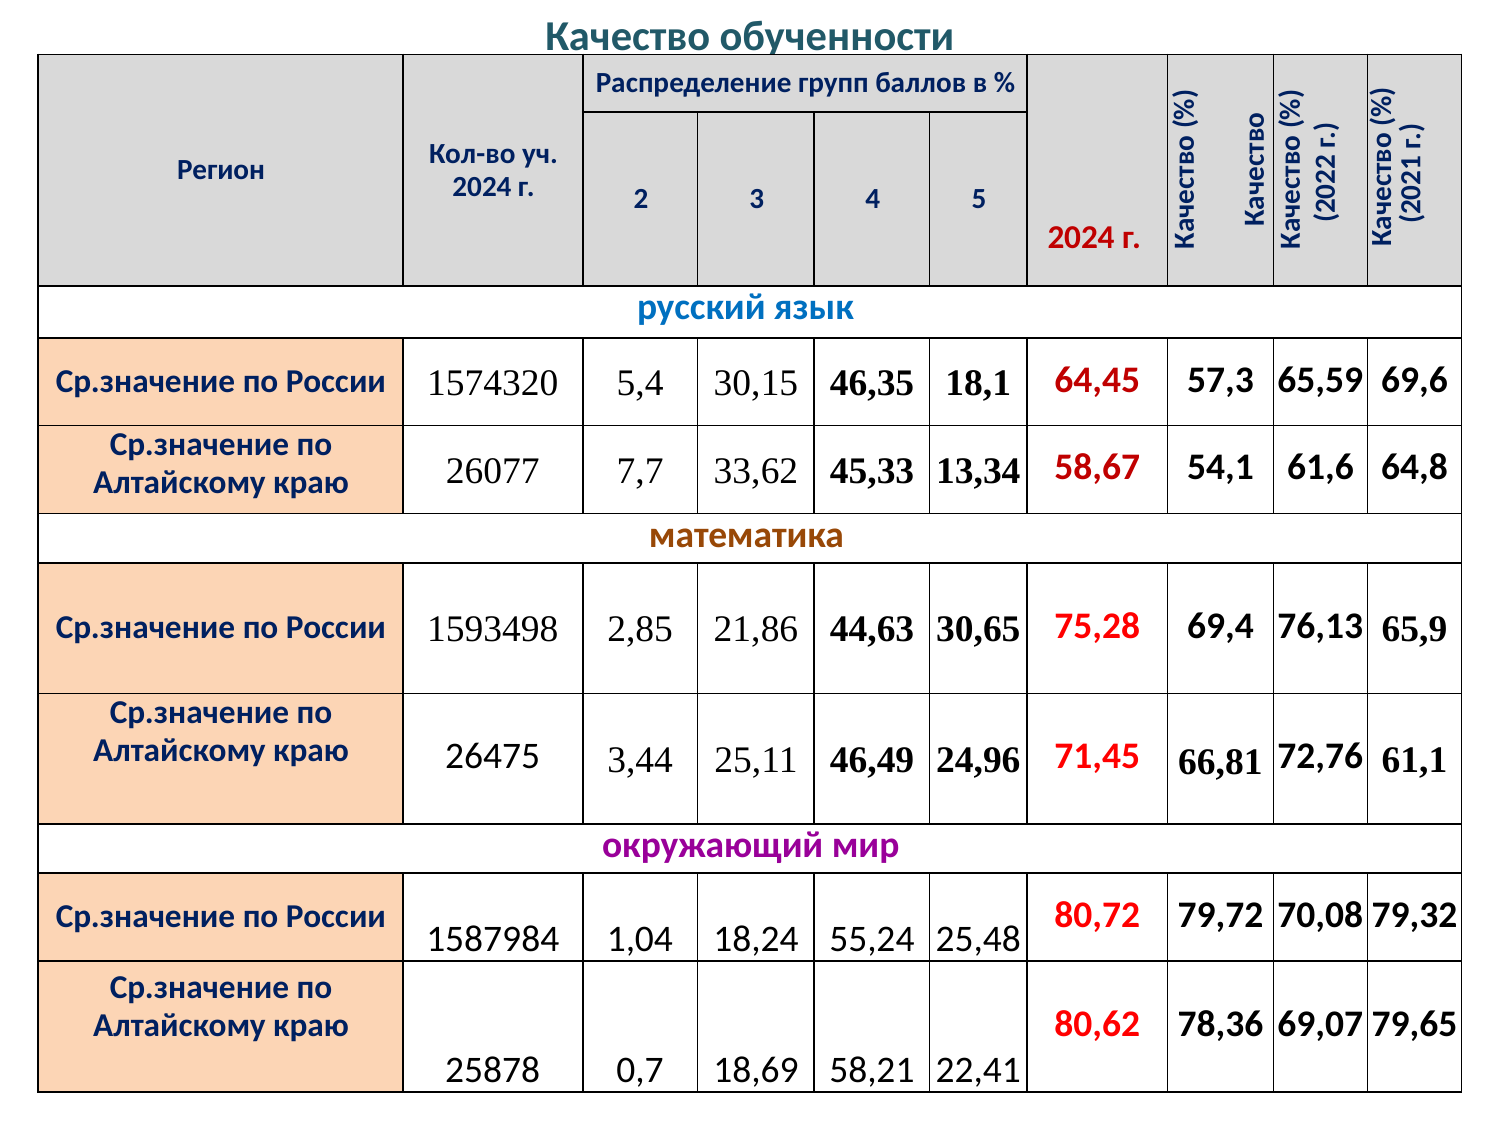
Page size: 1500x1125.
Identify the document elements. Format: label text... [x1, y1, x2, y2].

table_cell 13,34 [930, 426, 1026, 513]
table_cell 2,85 [584, 564, 697, 693]
table_cell Ср.значение по России [39, 564, 402, 693]
table_cell 76,13 [1274, 564, 1367, 693]
table_cell 80,62 [1028, 962, 1167, 1091]
table_cell Ср.значение по Алтайскому краю [39, 426, 402, 513]
table_cell 55,24 [815, 874, 929, 960]
table_header Распределение групп баллов в % [584, 55, 1026, 111]
table_header 2024 г. [1028, 55, 1167, 285]
table_cell 1593498 [404, 564, 582, 693]
table_cell 1574320 [404, 339, 582, 425]
table_header Регион [39, 55, 402, 285]
table_cell 70,08 [1274, 874, 1367, 960]
table_cell 4 [815, 113, 929, 285]
table_cell Ср.значение по России [39, 339, 402, 425]
table_cell 64,45 [1028, 339, 1167, 425]
title Качество обученности [75, 0, 1425, 54]
table_cell 2 [584, 113, 697, 285]
table_cell 46,49 [815, 694, 929, 823]
table_cell 18,24 [698, 874, 813, 960]
table_cell 69,07 [1274, 962, 1367, 1091]
table_cell 7,7 [584, 426, 697, 513]
table_cell 58,67 [1028, 426, 1167, 513]
table_cell 1587984 [404, 874, 582, 960]
table_cell 25878 [404, 962, 582, 1091]
table_cell 79,72 [1168, 874, 1273, 960]
table_cell 61,6 [1274, 426, 1367, 513]
table_cell Ср.значение по Алтайскому краю [39, 694, 402, 823]
table_cell 64,8 [1368, 426, 1461, 513]
table_cell 44,63 [815, 564, 929, 693]
table_cell 3 [698, 113, 813, 285]
table_cell 22,41 [930, 962, 1026, 1091]
table_cell 25,48 [930, 874, 1026, 960]
table_cell 25,11 [698, 694, 813, 823]
table_cell 71,45 [1028, 694, 1167, 823]
table_cell Ср.значение по России [39, 874, 402, 960]
table_cell 61,1 [1368, 694, 1461, 823]
table_cell 45,33 [815, 426, 929, 513]
table_cell 65,59 [1274, 339, 1367, 425]
table_cell русский язык [39, 287, 1461, 337]
table_cell 79,32 [1368, 874, 1461, 960]
table_cell 30,65 [930, 564, 1026, 693]
table_cell 66,81 [1168, 694, 1273, 823]
table_header Качество (%) Качество (20223г.) [1168, 55, 1273, 285]
table_cell 18,1 [930, 339, 1026, 425]
table_cell 1,04 [584, 874, 697, 960]
table_cell 21,86 [698, 564, 813, 693]
table_cell 5 [930, 113, 1026, 285]
table_header Качество (%) (2022 г.) [1274, 55, 1367, 285]
table_cell 5,4 [584, 339, 697, 425]
table_cell окружающий мир [39, 825, 1461, 872]
table_cell 80,72 [1028, 874, 1167, 960]
table_cell 75,28 [1028, 564, 1167, 693]
table_cell 18,69 [698, 962, 813, 1091]
table_cell 79,65 [1368, 962, 1461, 1091]
table_cell 58,21 [815, 962, 929, 1091]
table_cell 0,7 [584, 962, 697, 1091]
table_cell 69,4 [1168, 564, 1273, 693]
table_cell 33,62 [698, 426, 813, 513]
table_cell 3,44 [584, 694, 697, 823]
table_cell 26077 [404, 426, 582, 513]
table_cell 65,9 [1368, 564, 1461, 693]
table_header Качество (%) (2021 г.) [1368, 55, 1461, 285]
table_cell 30,15 [698, 339, 813, 425]
table_cell 78,36 [1168, 962, 1273, 1091]
table_cell 57,3 [1168, 339, 1273, 425]
table_cell математика [39, 514, 1461, 562]
table_header Кол-во уч. 2024 г. [404, 55, 582, 285]
table_cell 72,76 [1274, 694, 1367, 823]
table_cell 69,6 [1368, 339, 1461, 425]
table_cell 24,96 [930, 694, 1026, 823]
table_cell 46,35 [815, 339, 929, 425]
table_cell 54,1 [1168, 426, 1273, 513]
table_cell Ср.значение по Алтайскому краю [39, 962, 402, 1091]
table_cell 26475 [404, 694, 582, 823]
